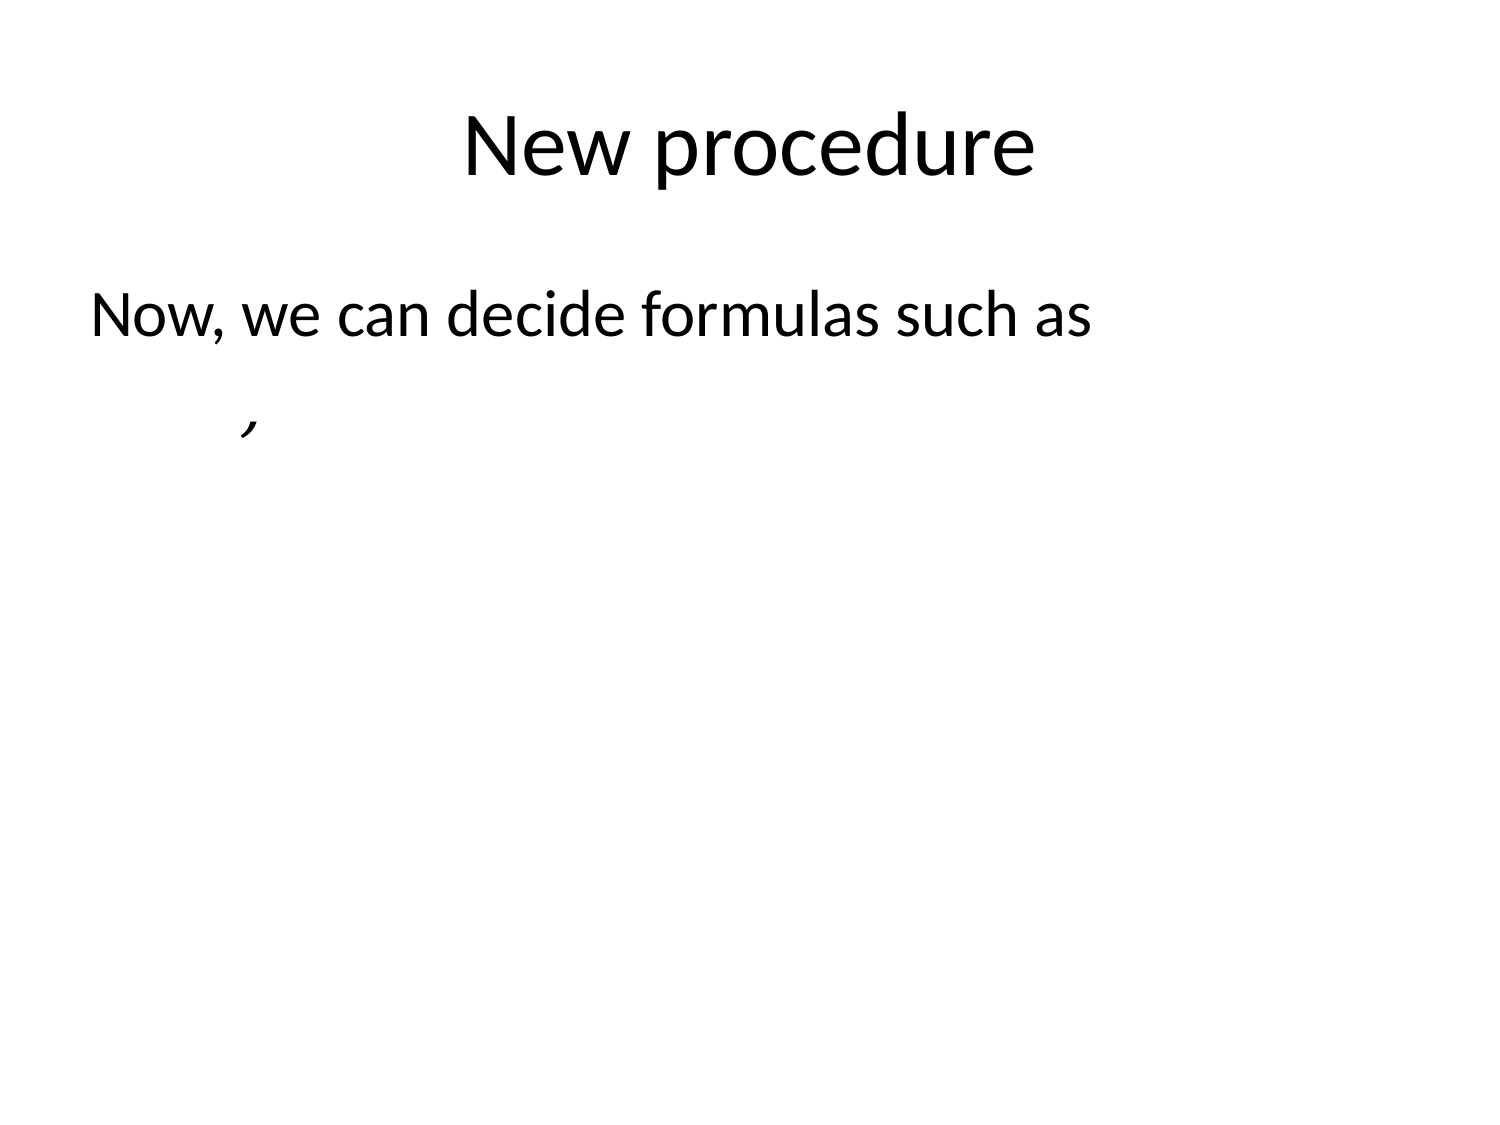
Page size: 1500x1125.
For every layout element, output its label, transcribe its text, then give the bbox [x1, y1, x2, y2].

title New procedure [75, 45, 1425, 233]
